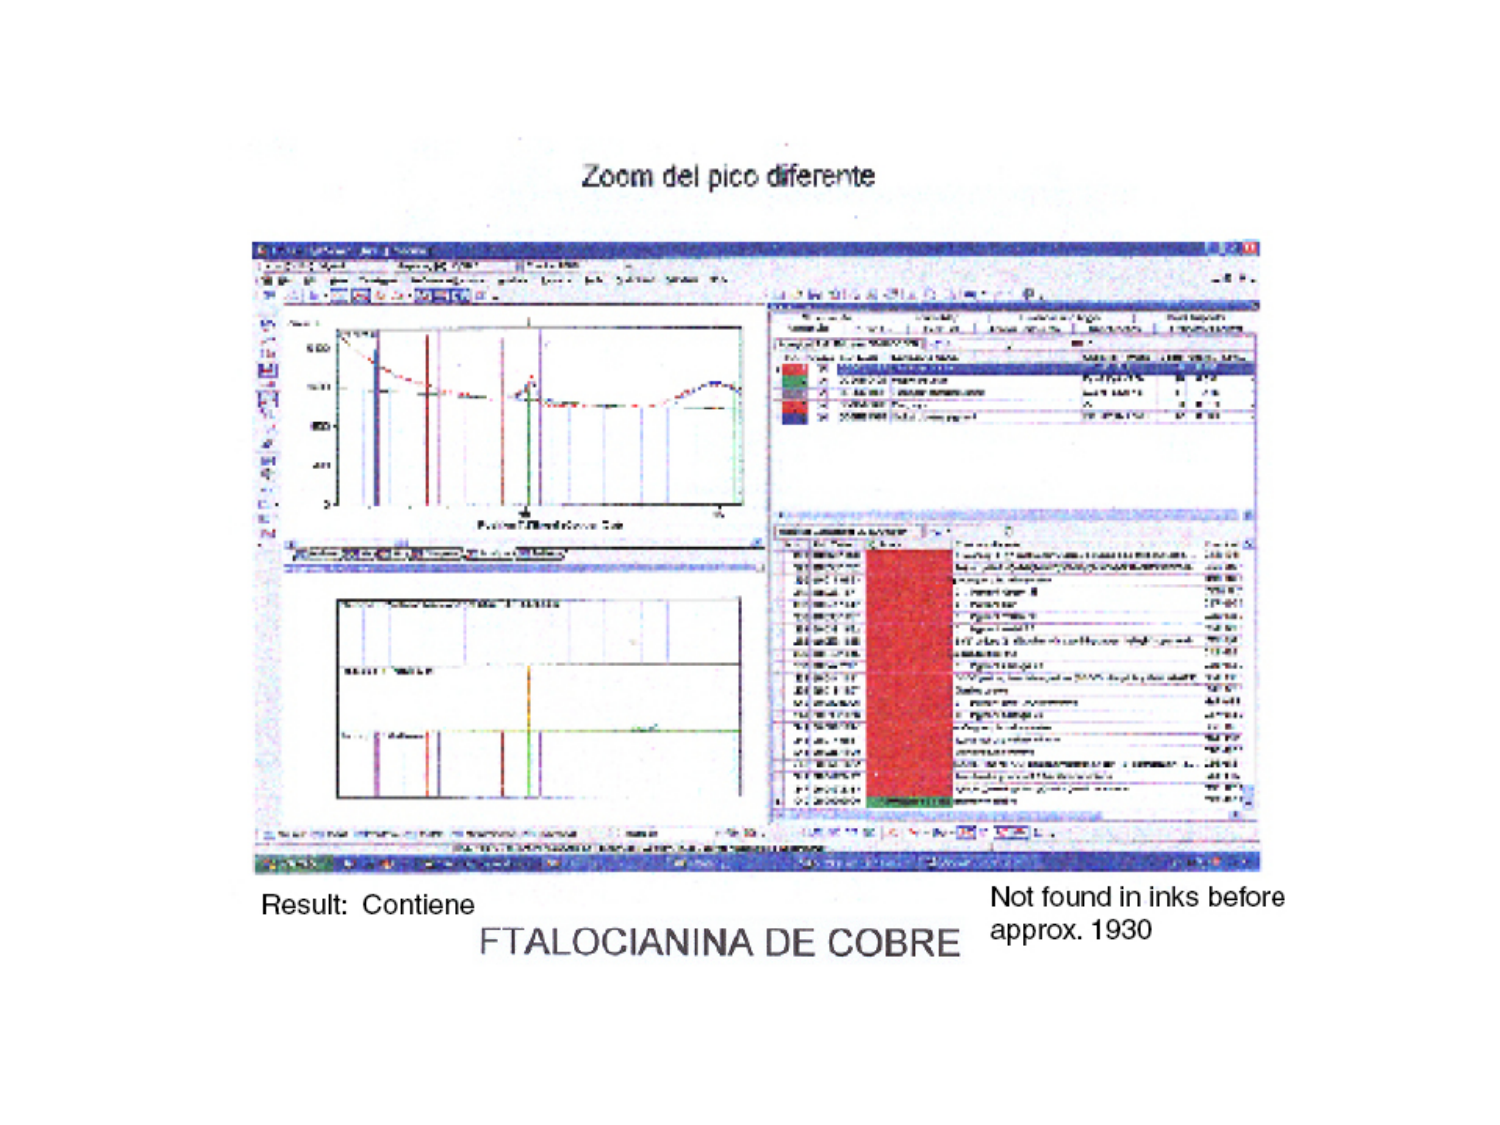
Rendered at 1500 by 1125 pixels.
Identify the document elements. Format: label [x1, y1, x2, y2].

picture [135, 77, 1374, 1035]
